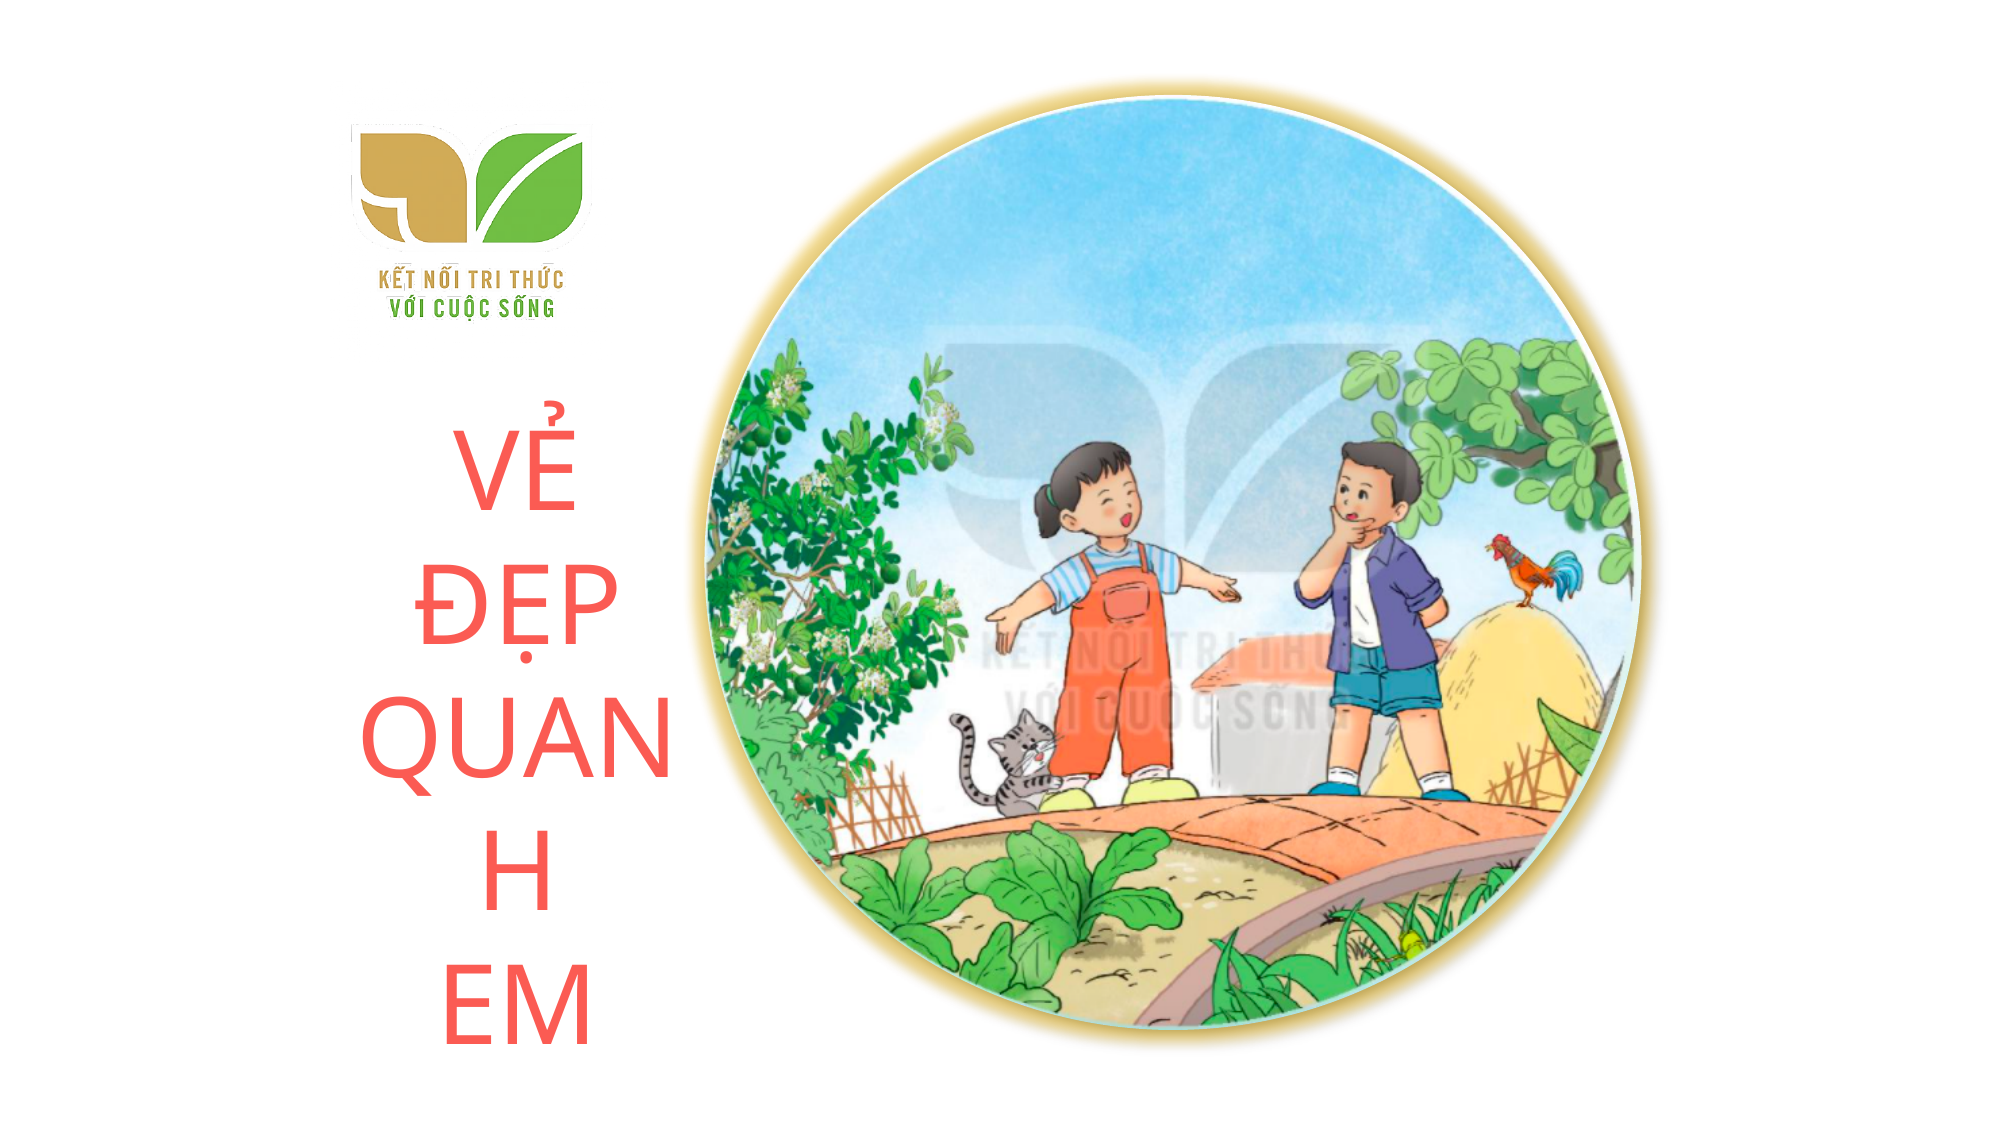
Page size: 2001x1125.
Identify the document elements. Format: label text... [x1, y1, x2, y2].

picture [704, 94, 1642, 1030]
text_box VẺ ĐẸP QUANH EM [330, 392, 705, 1074]
picture [330, 81, 613, 363]
